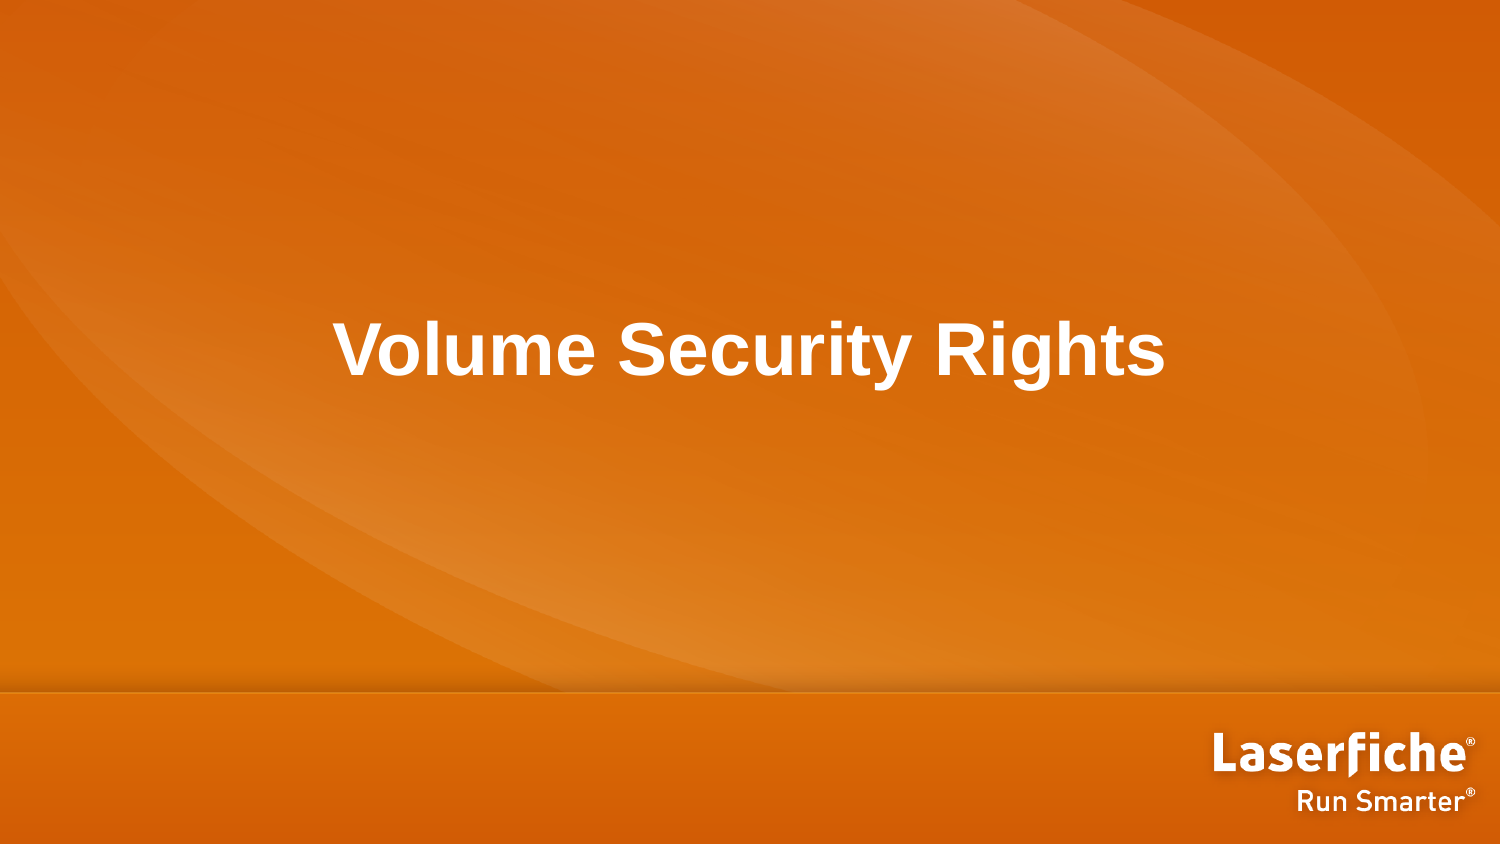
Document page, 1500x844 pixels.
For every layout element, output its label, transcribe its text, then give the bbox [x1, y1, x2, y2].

picture [0, 0, 1500, 844]
title Volume Security Rights [112, 254, 1388, 436]
